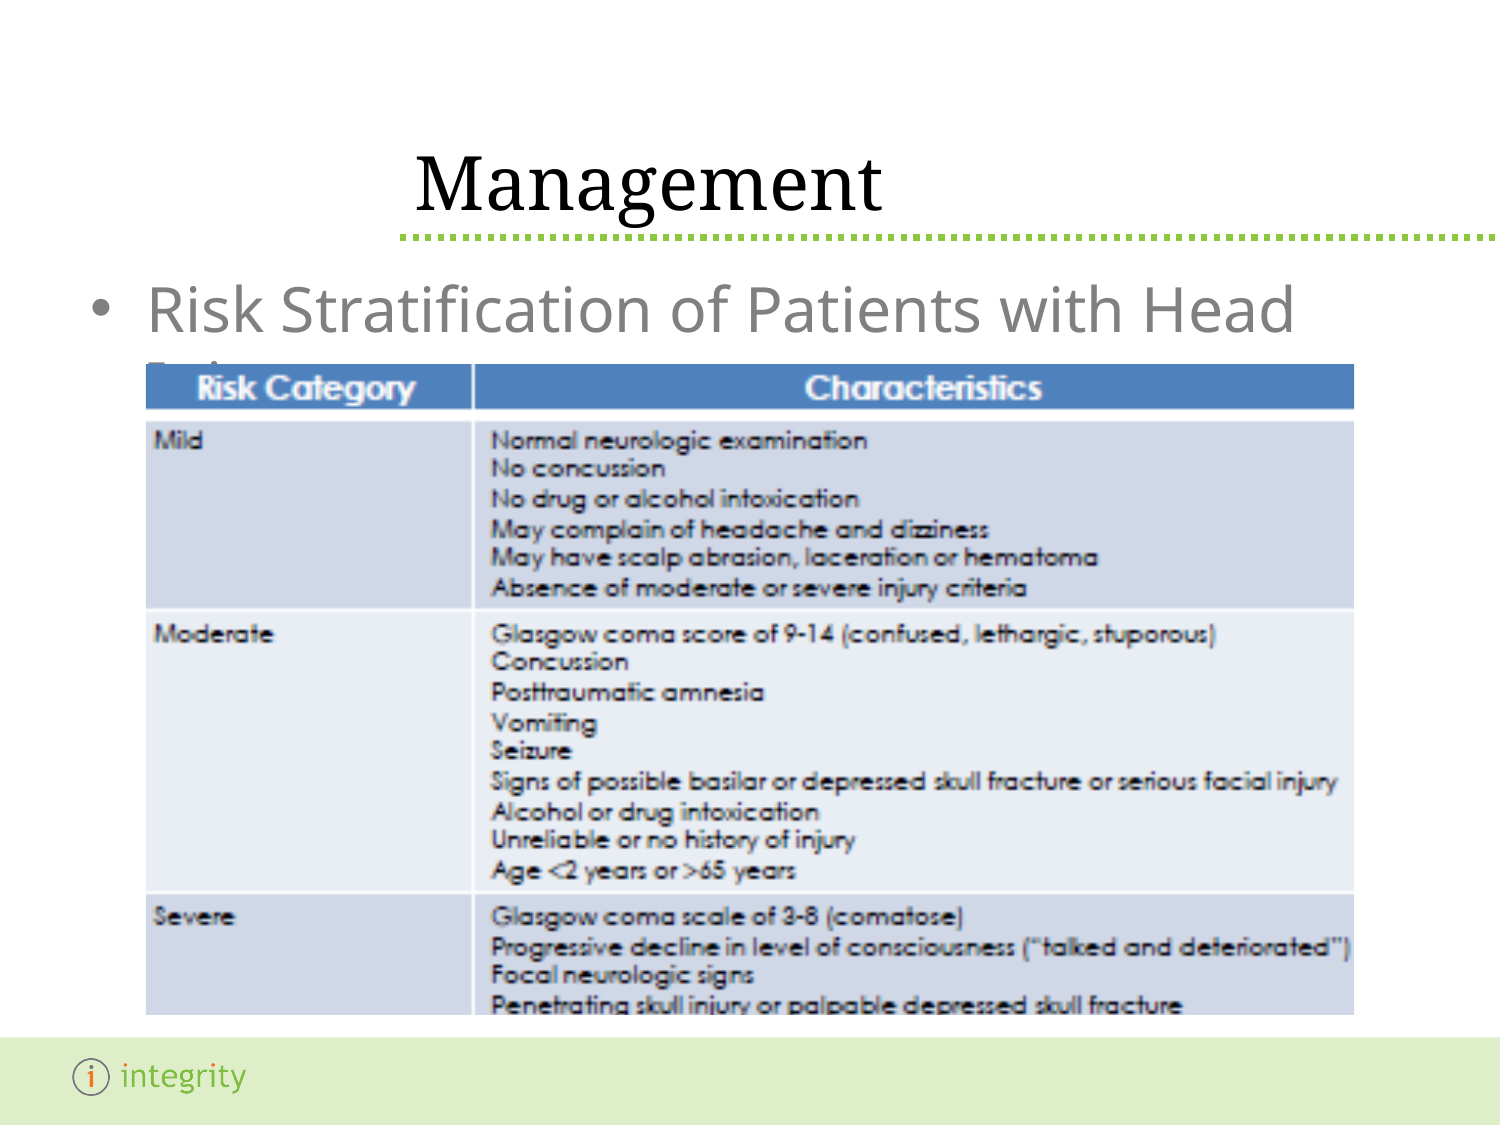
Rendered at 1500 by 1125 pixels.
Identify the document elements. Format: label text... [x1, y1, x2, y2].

picture [145, 364, 1355, 1016]
picture [72, 1058, 246, 1096]
title Management [399, 37, 1500, 233]
list Risk Stratification of Patients with Head Injury [75, 262, 1488, 1005]
